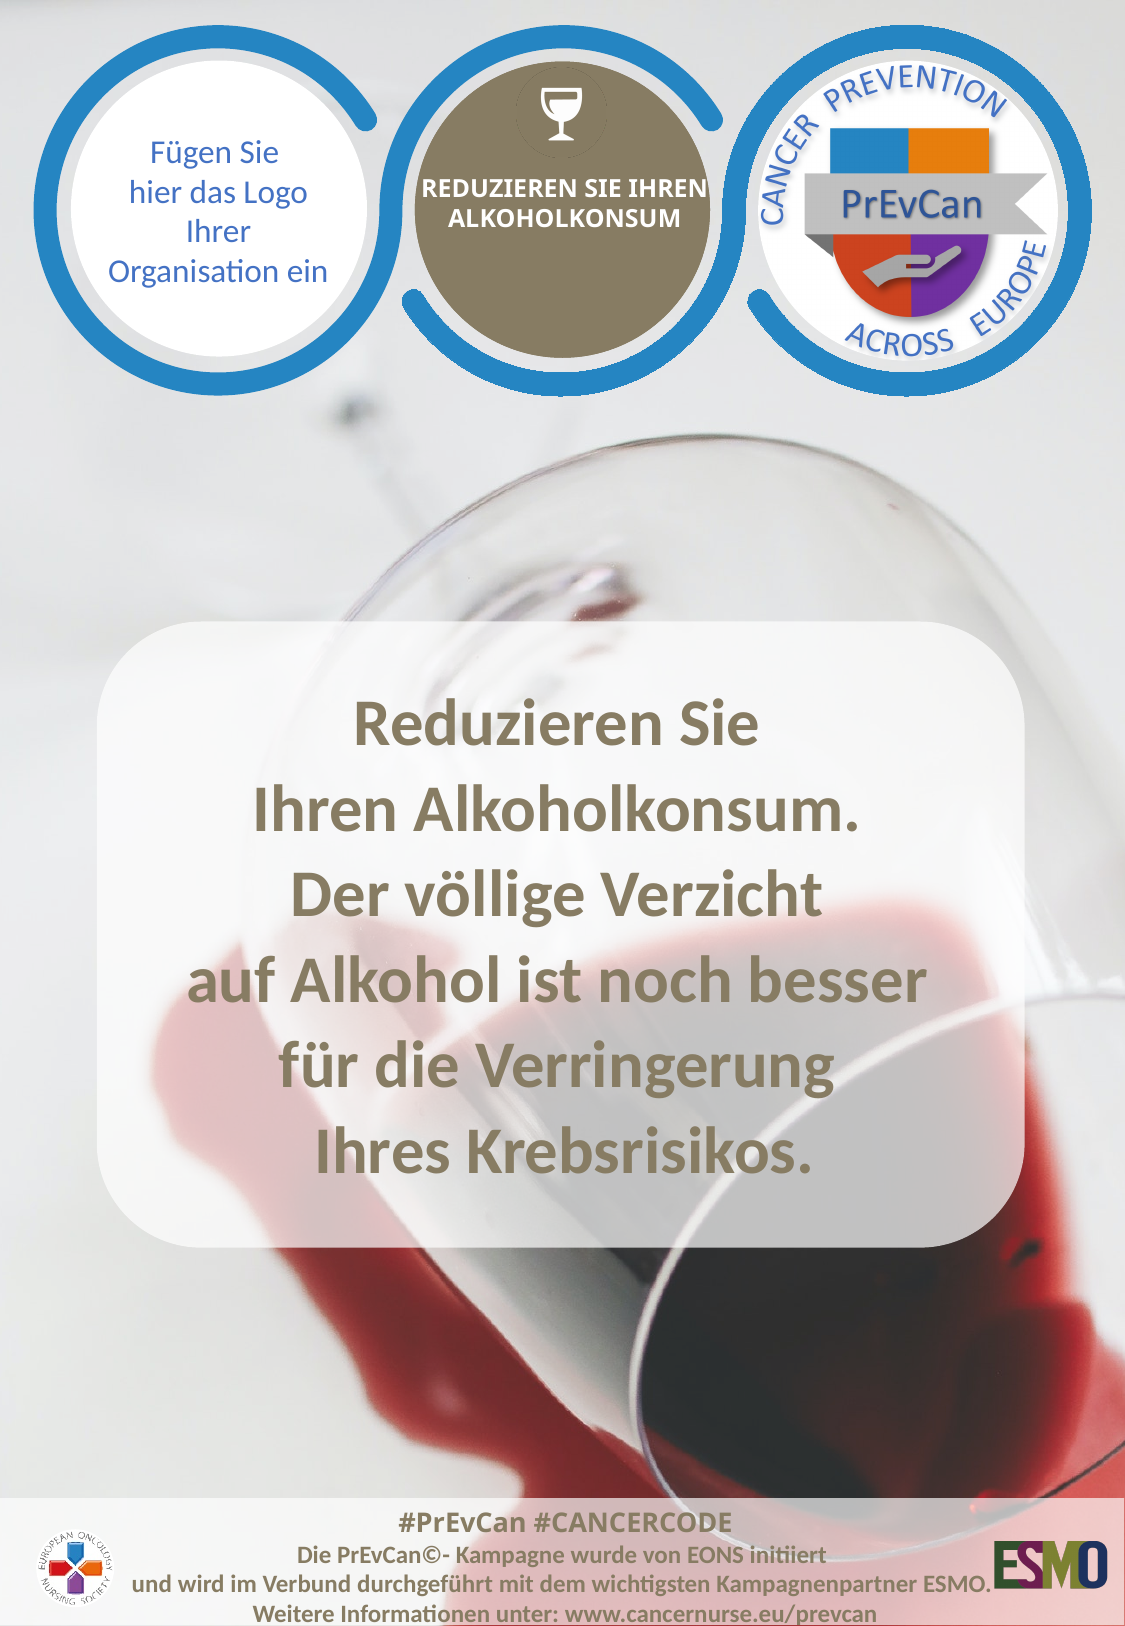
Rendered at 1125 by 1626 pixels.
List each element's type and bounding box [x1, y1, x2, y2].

text_box [0, 0, 1125, 1625]
